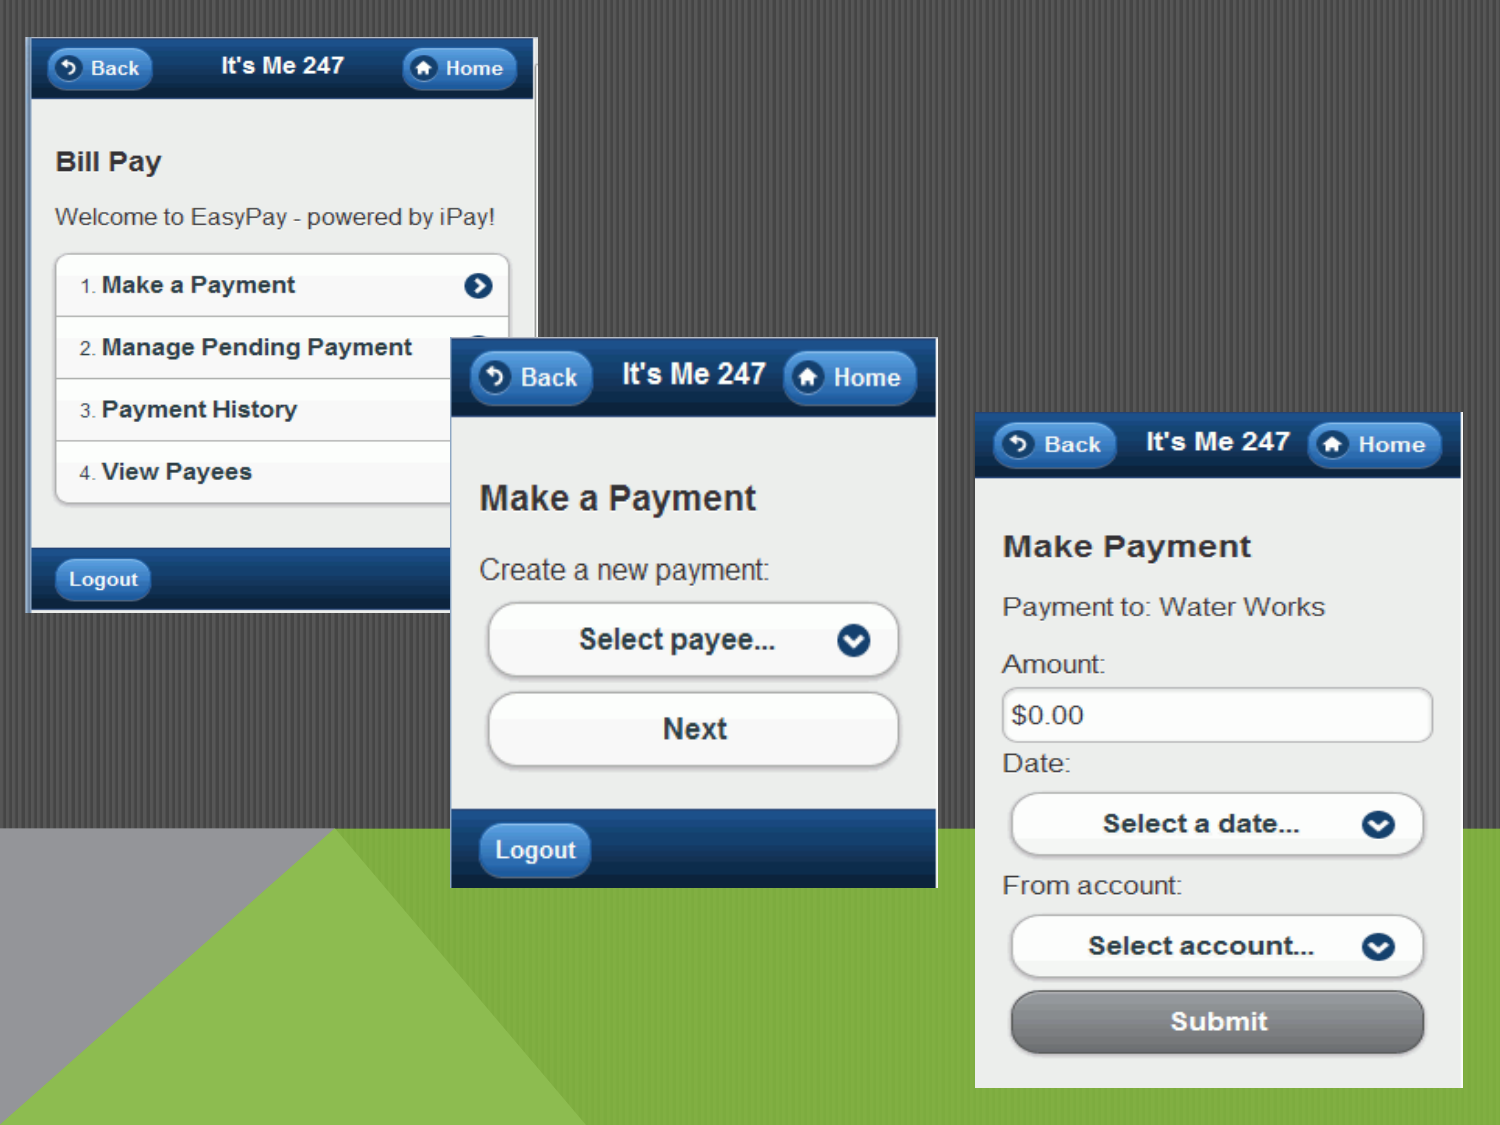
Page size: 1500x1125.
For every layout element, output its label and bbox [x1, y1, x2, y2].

picture [24, 37, 938, 888]
picture [974, 412, 1463, 1088]
